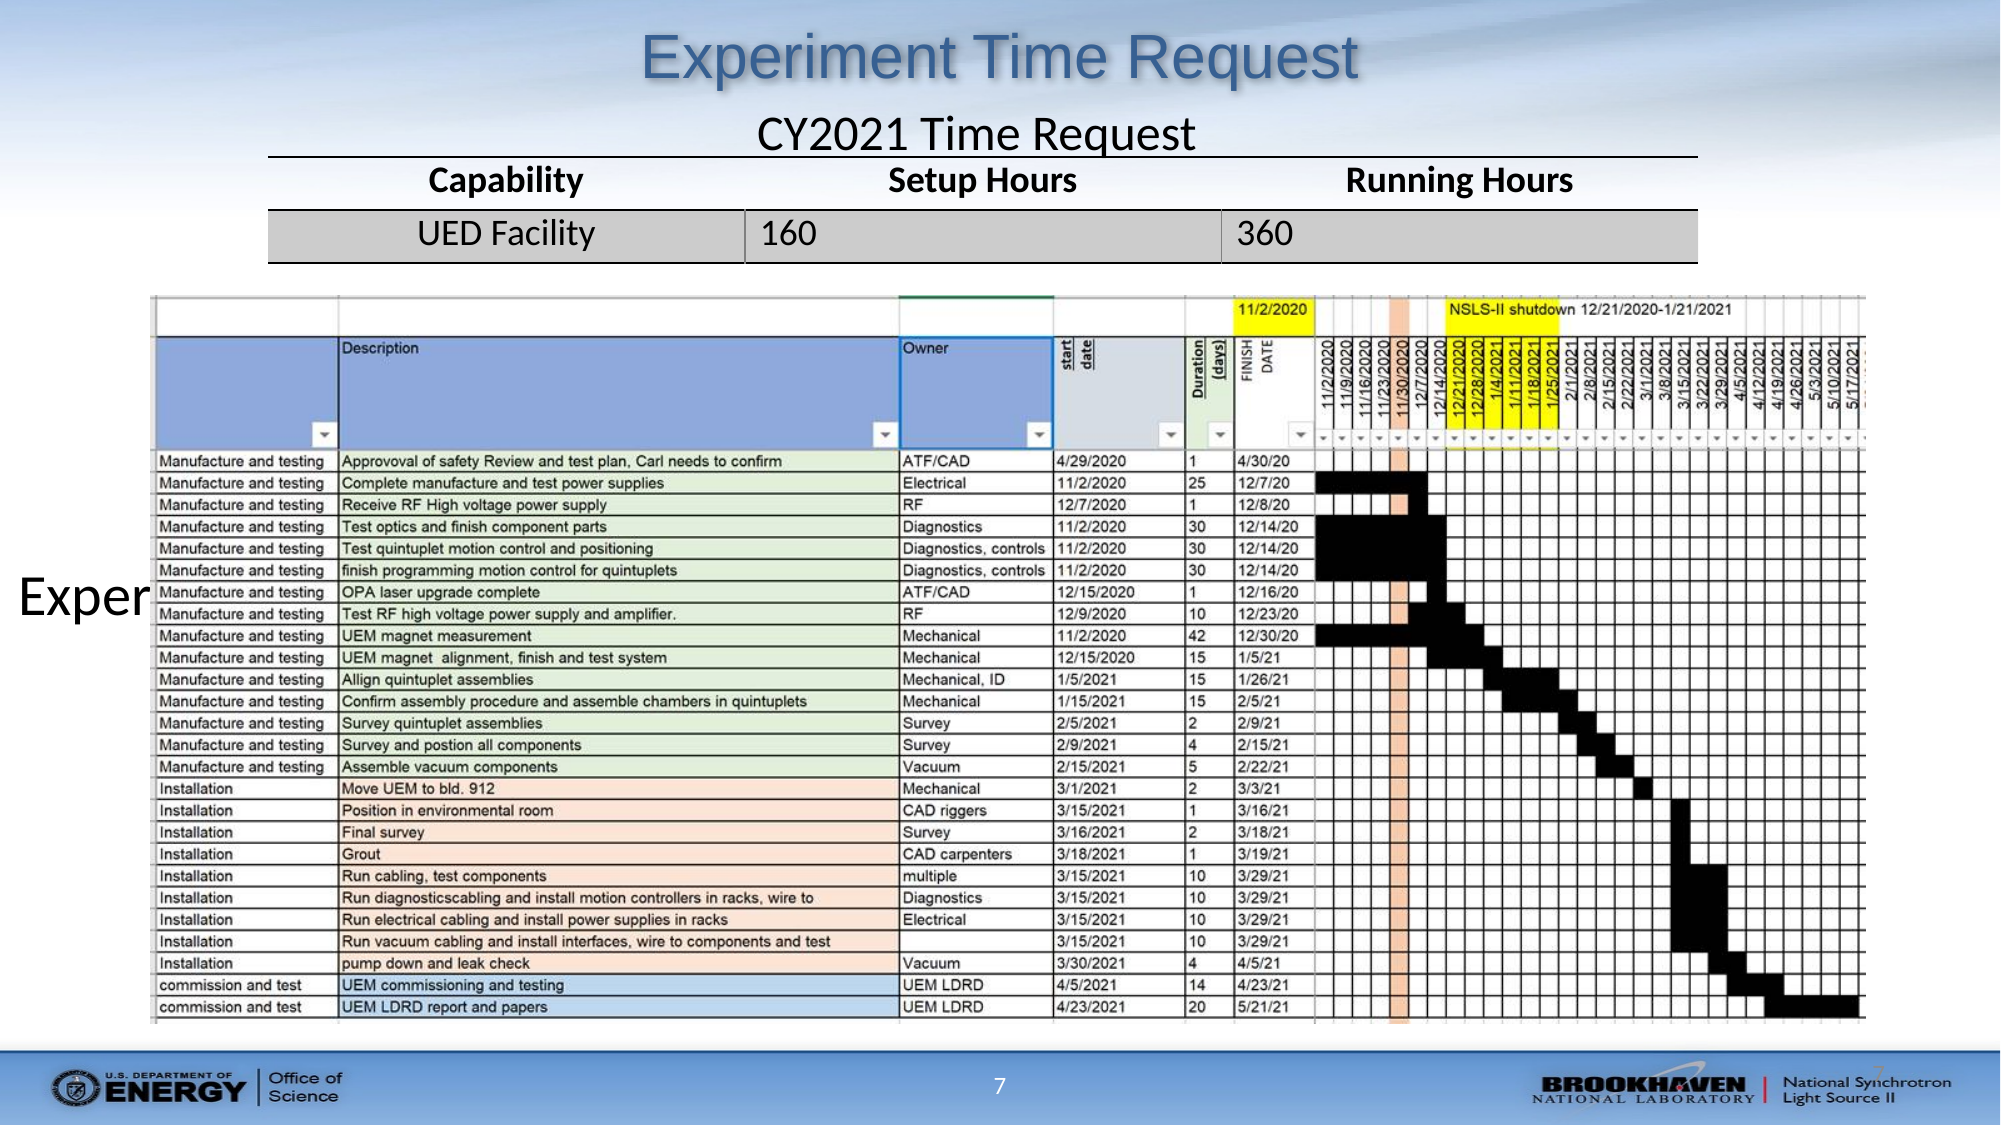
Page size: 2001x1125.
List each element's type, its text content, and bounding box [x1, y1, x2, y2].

title Experiment Time Request [249, 0, 1750, 107]
text_box CY2021 Time Request [742, 117, 1258, 169]
table_cell 360 [1222, 211, 1698, 262]
table_cell UED Facility [268, 211, 744, 262]
slide_number 7 [1433, 1042, 1900, 1103]
table_cell 160 [746, 211, 1221, 262]
text_box Experiment Time Request [3, 549, 146, 635]
table_header Setup Hours [745, 169, 1221, 209]
picture [0, 0, 2001, 1125]
table_header Capability [268, 158, 745, 209]
table_header Running Hours [1221, 158, 1698, 209]
